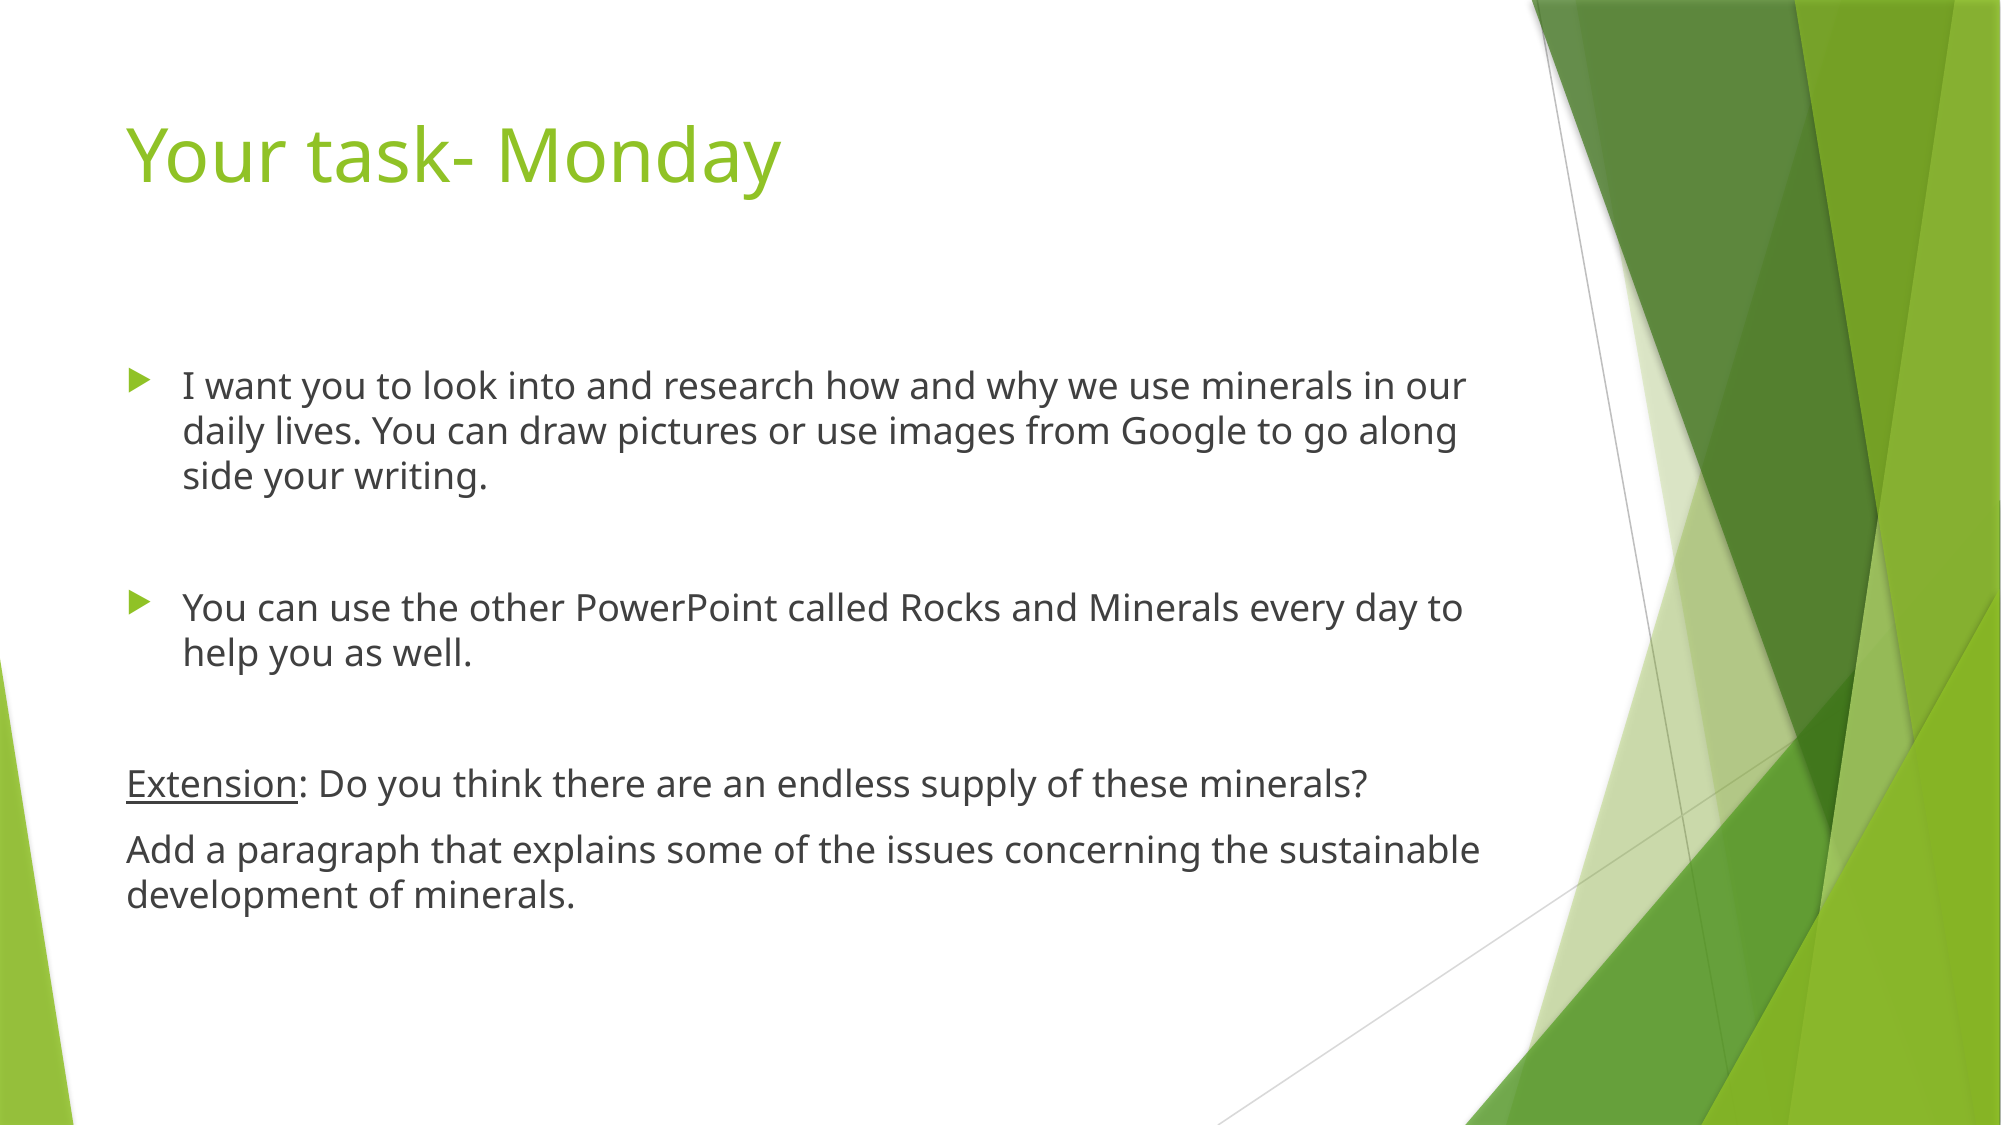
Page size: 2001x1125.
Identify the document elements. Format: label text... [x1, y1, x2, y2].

list I want you to look into and research how and why we use minerals in our daily lives. You can draw pictures or use images from Google to go along side your writing. You can use the other PowerPoint called Rocks and Minerals every day to help you as well. Extension: Do you think there are an endless supply of these minerals? Add a paragraph that explains some of the issues concerning the sustainable development of minerals. [111, 354, 1522, 992]
title Your task- Monday [111, 99, 1522, 317]
